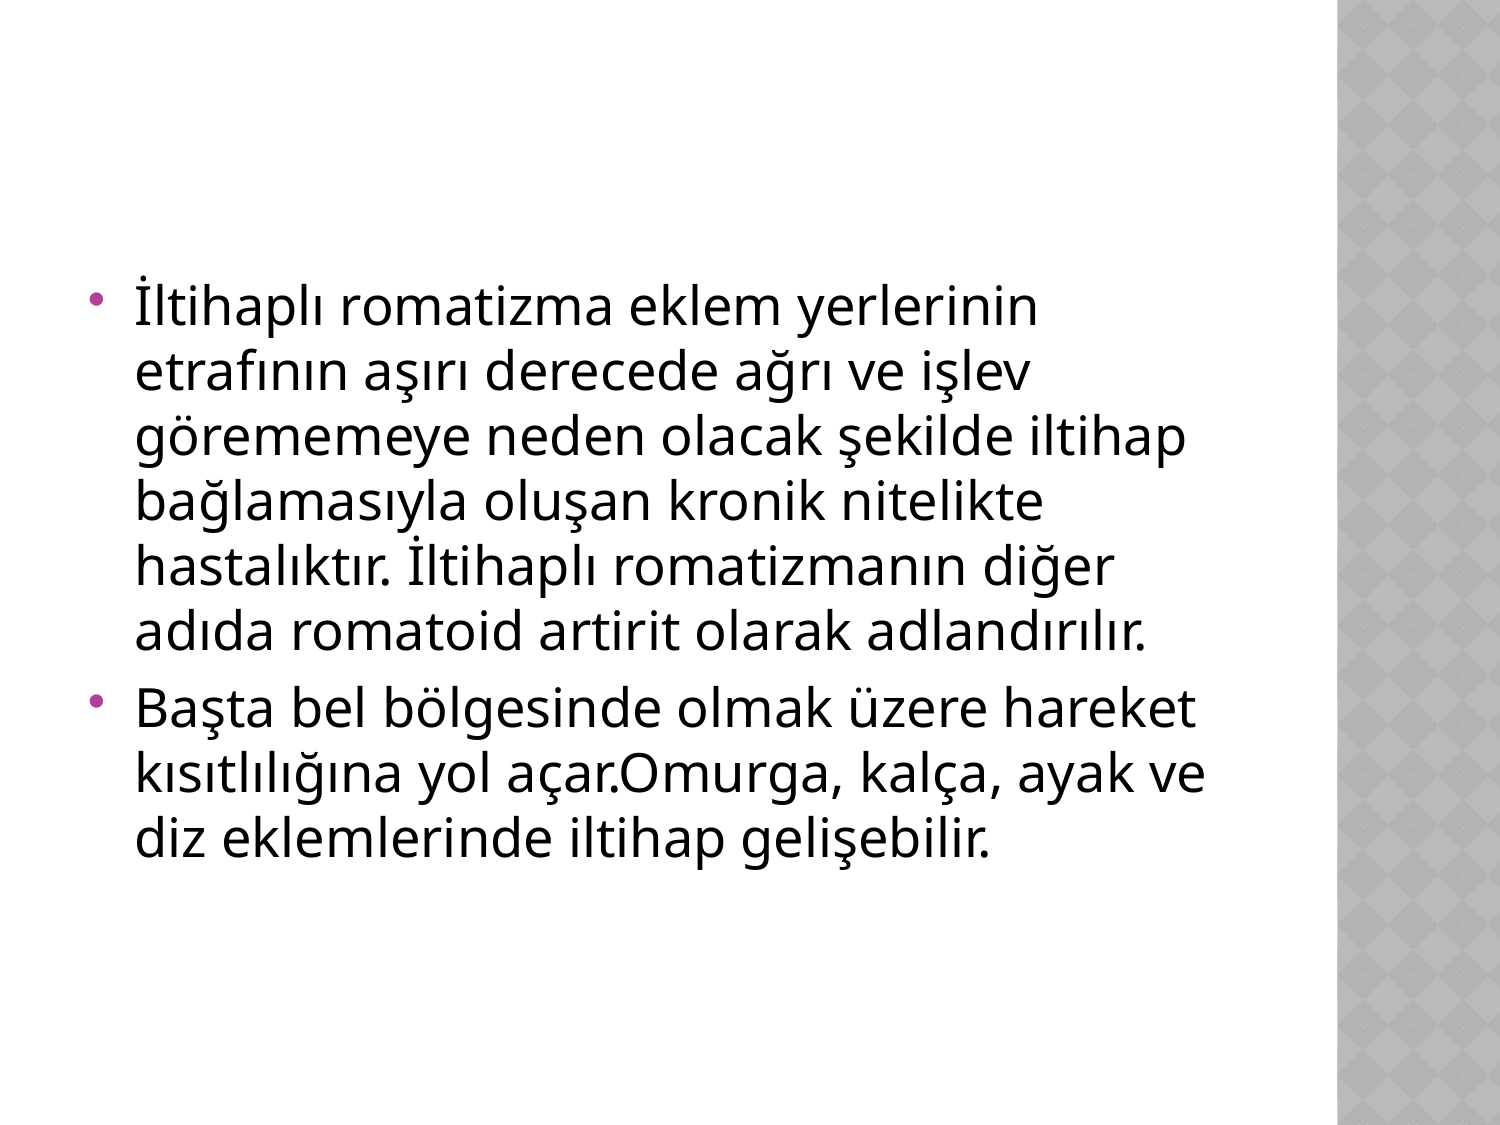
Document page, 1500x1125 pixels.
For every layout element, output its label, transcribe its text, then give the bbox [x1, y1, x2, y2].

list İltihaplı romatizma eklem yerlerinin etrafının aşırı derecede ağrı ve işlev görememeye neden olacak şekilde iltihap bağlamasıyla oluşan kronik nitelikte hastalıktır. İltihaplı romatizmanın diğer adıda romatoid artirit olarak adlandırılır. Başta bel bölgesinde olmak üzere hareket kısıtlılığına yol açar.Omurga, kalça, ayak ve diz eklemlerinde iltihap gelişebilir. [75, 264, 1263, 1059]
